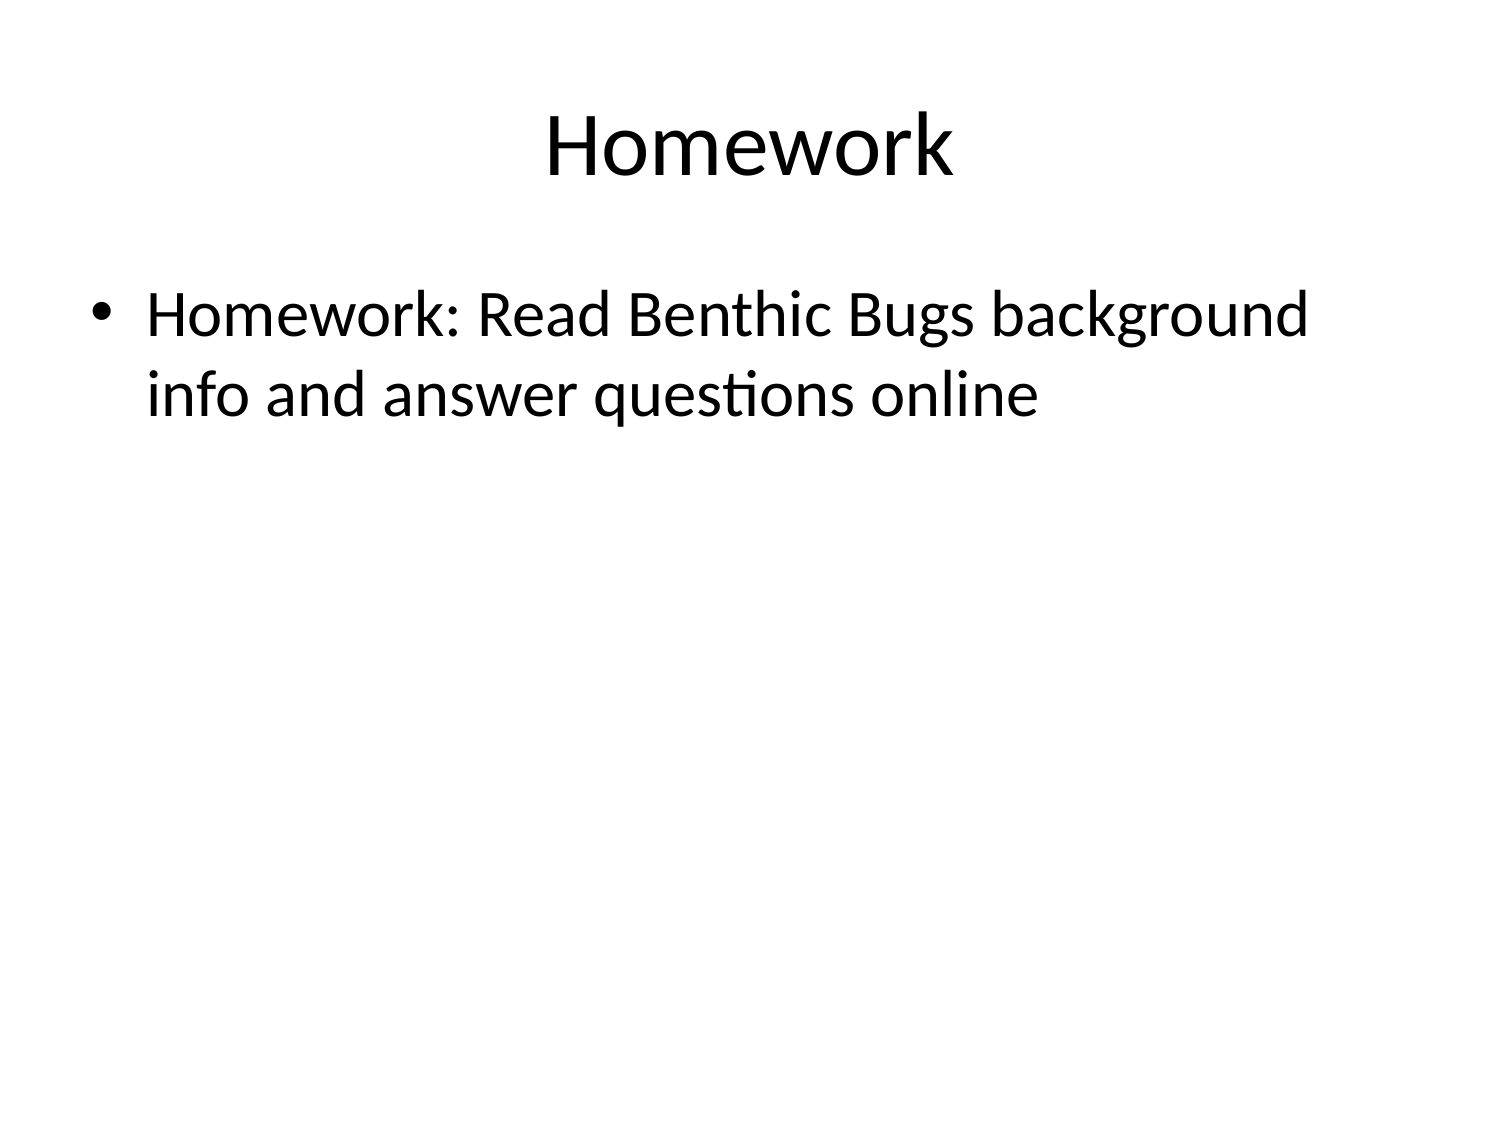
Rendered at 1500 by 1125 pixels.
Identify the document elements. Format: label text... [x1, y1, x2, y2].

list Homework: Read Benthic Bugs background info and answer questions online [75, 262, 1425, 1005]
title Homework [75, 45, 1425, 233]
